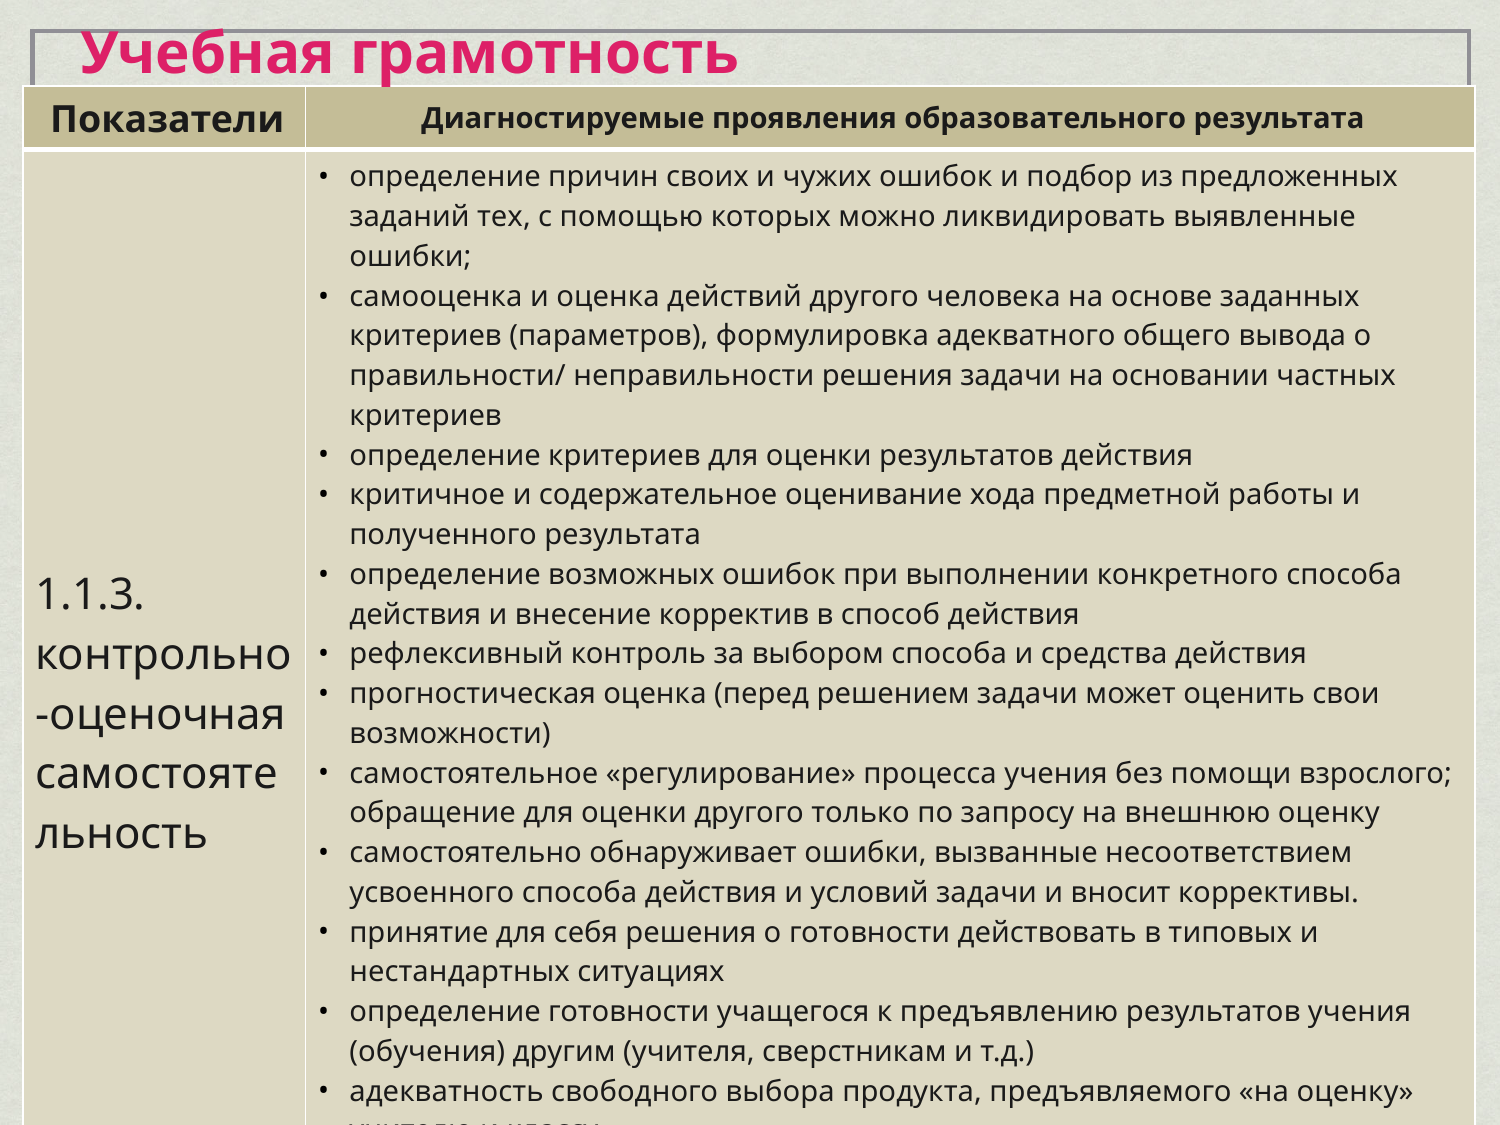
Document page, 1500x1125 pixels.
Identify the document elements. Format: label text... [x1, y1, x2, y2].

table_cell 1.1.3. контрольно-оценочная самостоятельность [24, 152, 305, 1125]
table_header Показатели [24, 87, 305, 147]
table_cell определение причин своих и чужих ошибок и подбор из предложенных заданий тех, с помощью которых можно ликвидировать выявленные ошибки; самооценка и оценка действий другого человека на основе заданных критериев (параметров), формулировка адекватного общего вывода о правильности/ неправильности решения задачи на основании частных критериев определение критериев для оценки результатов действия критичное и содержательное оценивание хода предметной работы и полученного результата определение возможных ошибок при выполнении конкретного способа действия и внесение корректив в способ действия рефлексивный контроль за выбором способа и средства действия прогностическая оценка (перед решением задачи может оценить свои возможности) самостоятельное «регулирование» процесса учения без помощи взрослого; обращение для оценки другого только по запросу на внешнюю оценку самостоятельно обнаруживает ошибки, вызванные несоответствием усвоенного способа действия и условий задачи и вносит коррективы. принятие для себя решения о готовности действовать в типовых и нестандартных ситуациях определение готовности учащегося к предъявлению результатов учения (обучения) другим (учителя, сверстникам и т.д.) адекватность свободного выбора продукта, предъявляемого «на оценку» учителю и классу, выбор или создание критериев оценивания оформление достижений и результатов (и не только учебных) учащихся в форме «портфолио» и предъявлять на публичную оценку [306, 152, 1474, 1125]
picture [0, 0, 1500, 1125]
table_header Диагностируемые проявления образовательного результата [306, 87, 1474, 147]
text_box Учебная грамотность [33, 20, 1471, 90]
